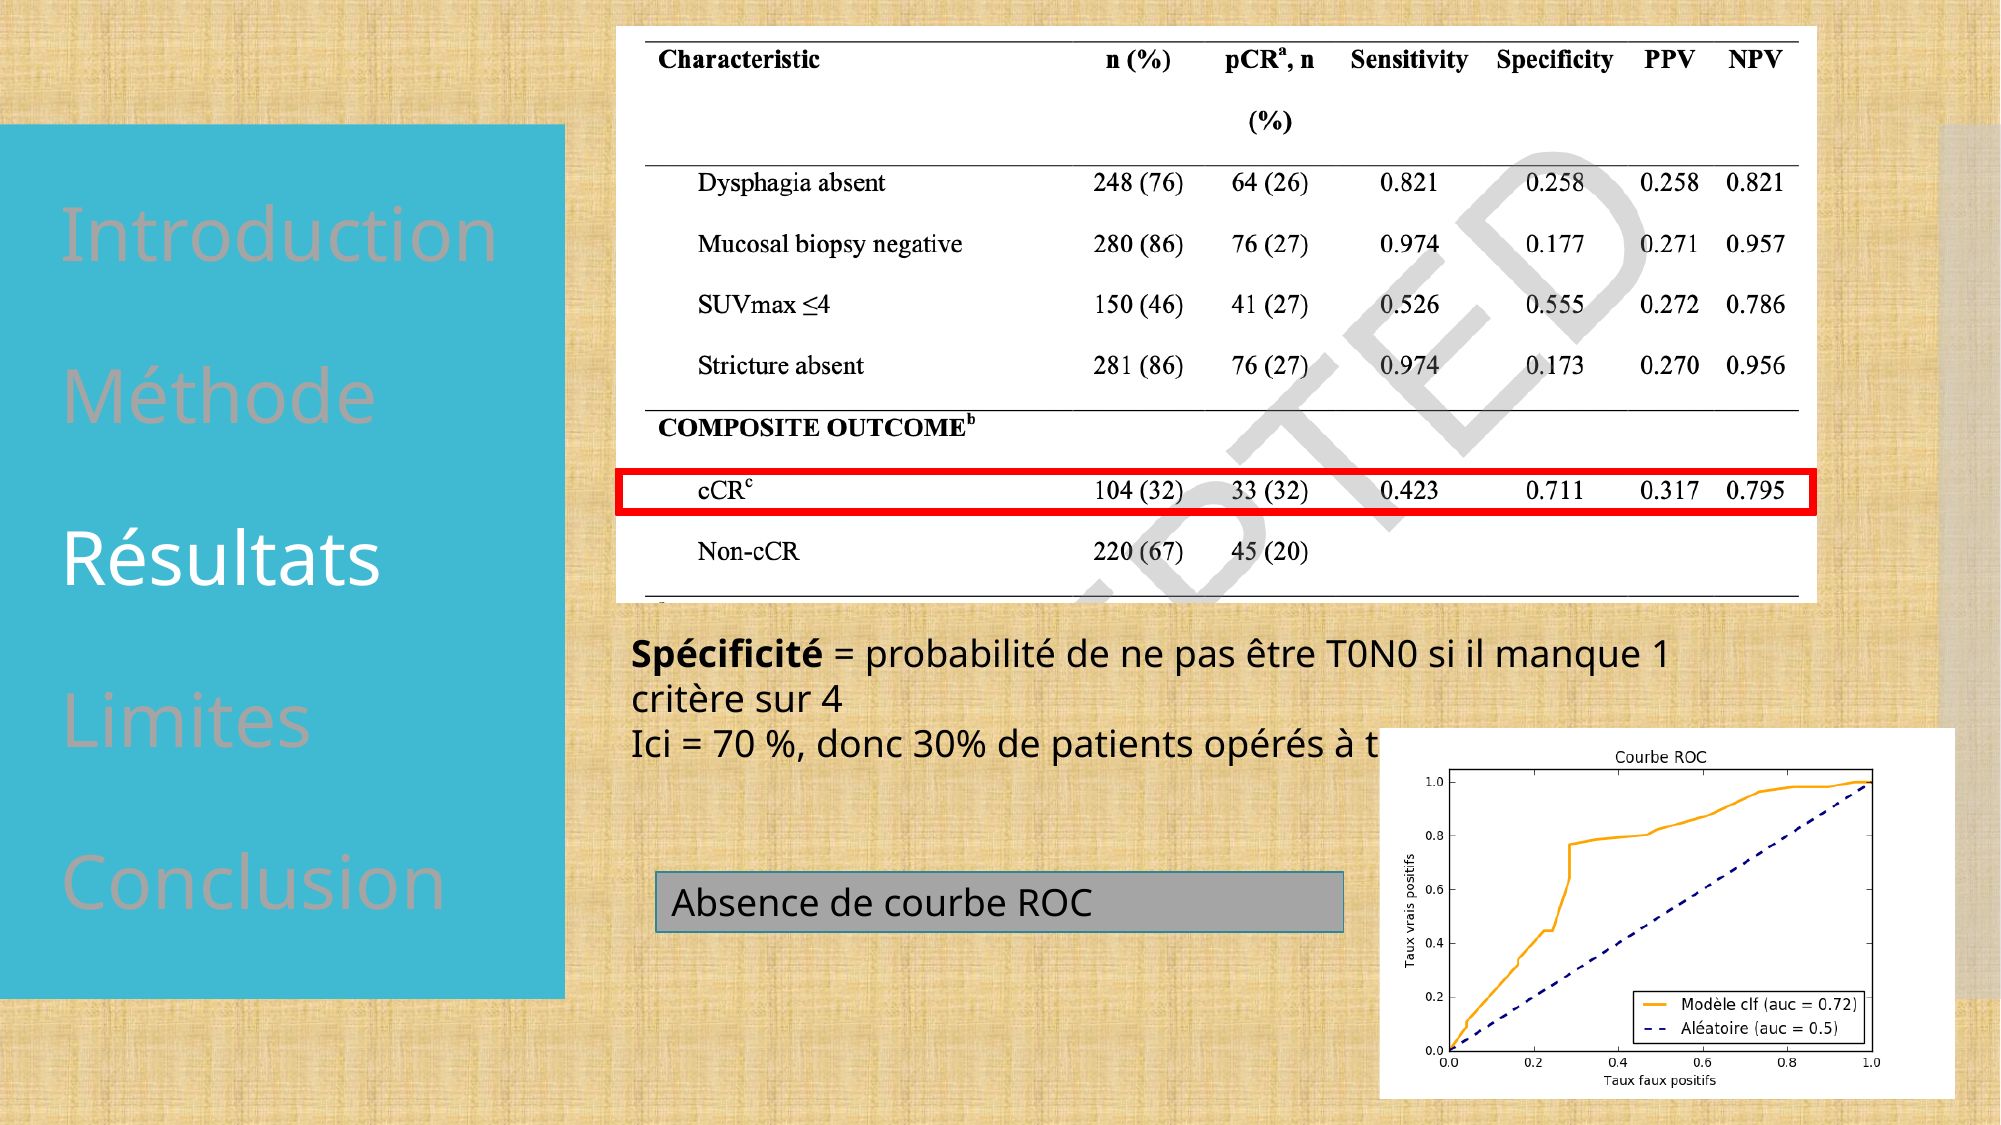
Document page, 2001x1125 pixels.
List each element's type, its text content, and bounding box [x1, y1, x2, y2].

text_box Introduction Méthode Résultats Limites Conclusion [45, 183, 529, 939]
text_box Absence de courbe ROC [656, 871, 1344, 932]
picture [0, 0, 2001, 1125]
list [615, 26, 1817, 603]
text_box Spécificité = probabilité de ne pas être T0N0 si il manque 1 critère sur 4 Ici = 70 %, donc 30% de patients opérés à tort [616, 622, 1762, 773]
